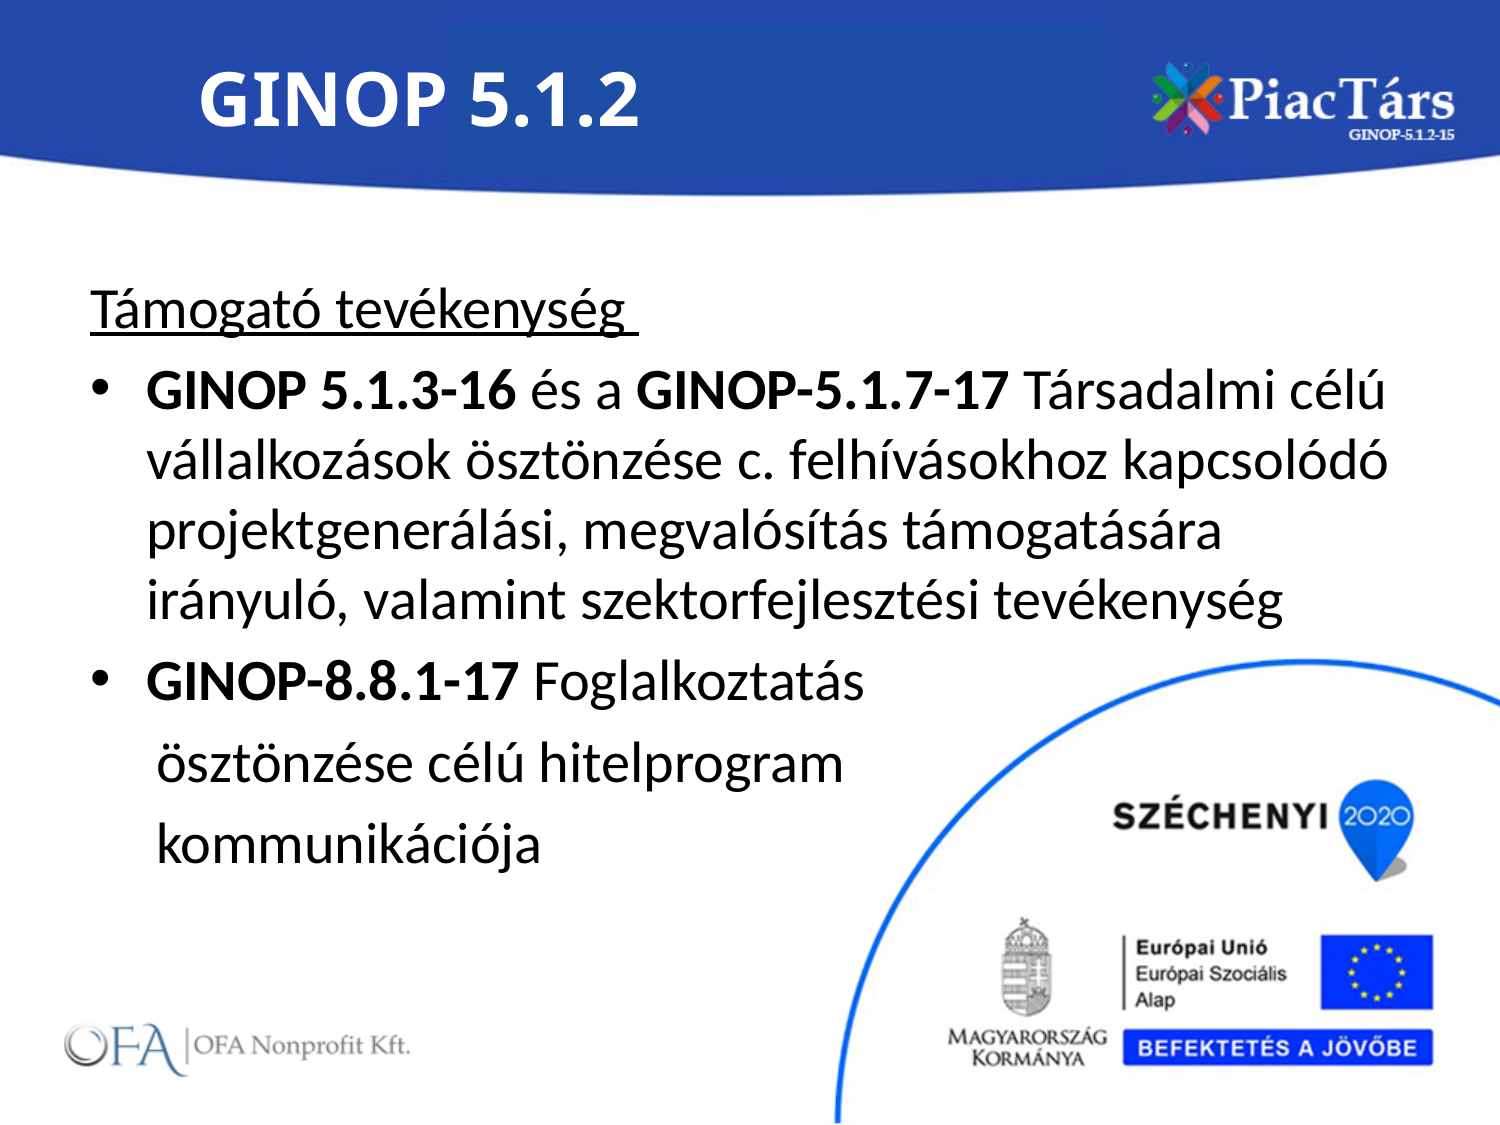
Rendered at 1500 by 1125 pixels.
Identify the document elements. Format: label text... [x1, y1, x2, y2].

picture [0, 0, 1500, 1125]
title GINOP 5.1.2 [29, 30, 809, 162]
list Támogató tevékenység GINOP 5.1.3-16 és a GINOP-5.1.7-17 Társadalmi célú vállalkozások ösztönzése c. felhívásokhoz kapcsolódó projektgenerálási, megvalósítás támogatására irányuló, valamint szektorfejlesztési tevékenység GINOP-8.8.1-17 Foglalkoztatás ösztönzése célú hitelprogram kommunikációja [75, 262, 1425, 1005]
